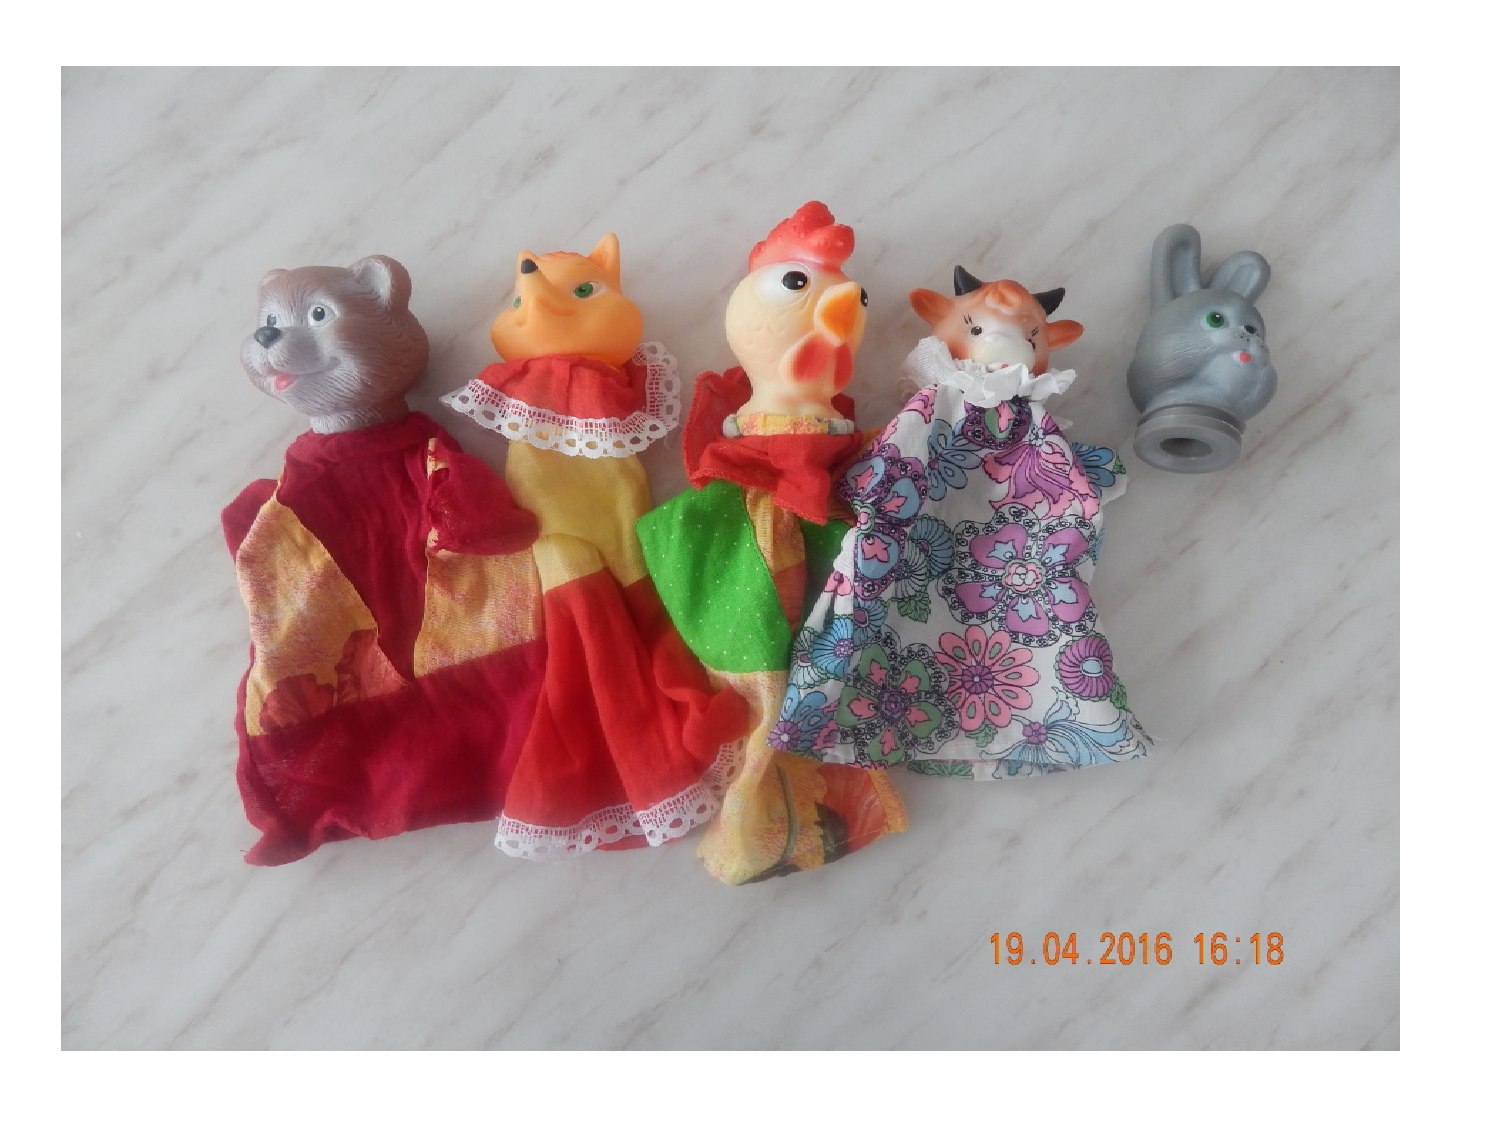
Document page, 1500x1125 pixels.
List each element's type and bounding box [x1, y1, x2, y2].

picture [61, 66, 1400, 1052]
